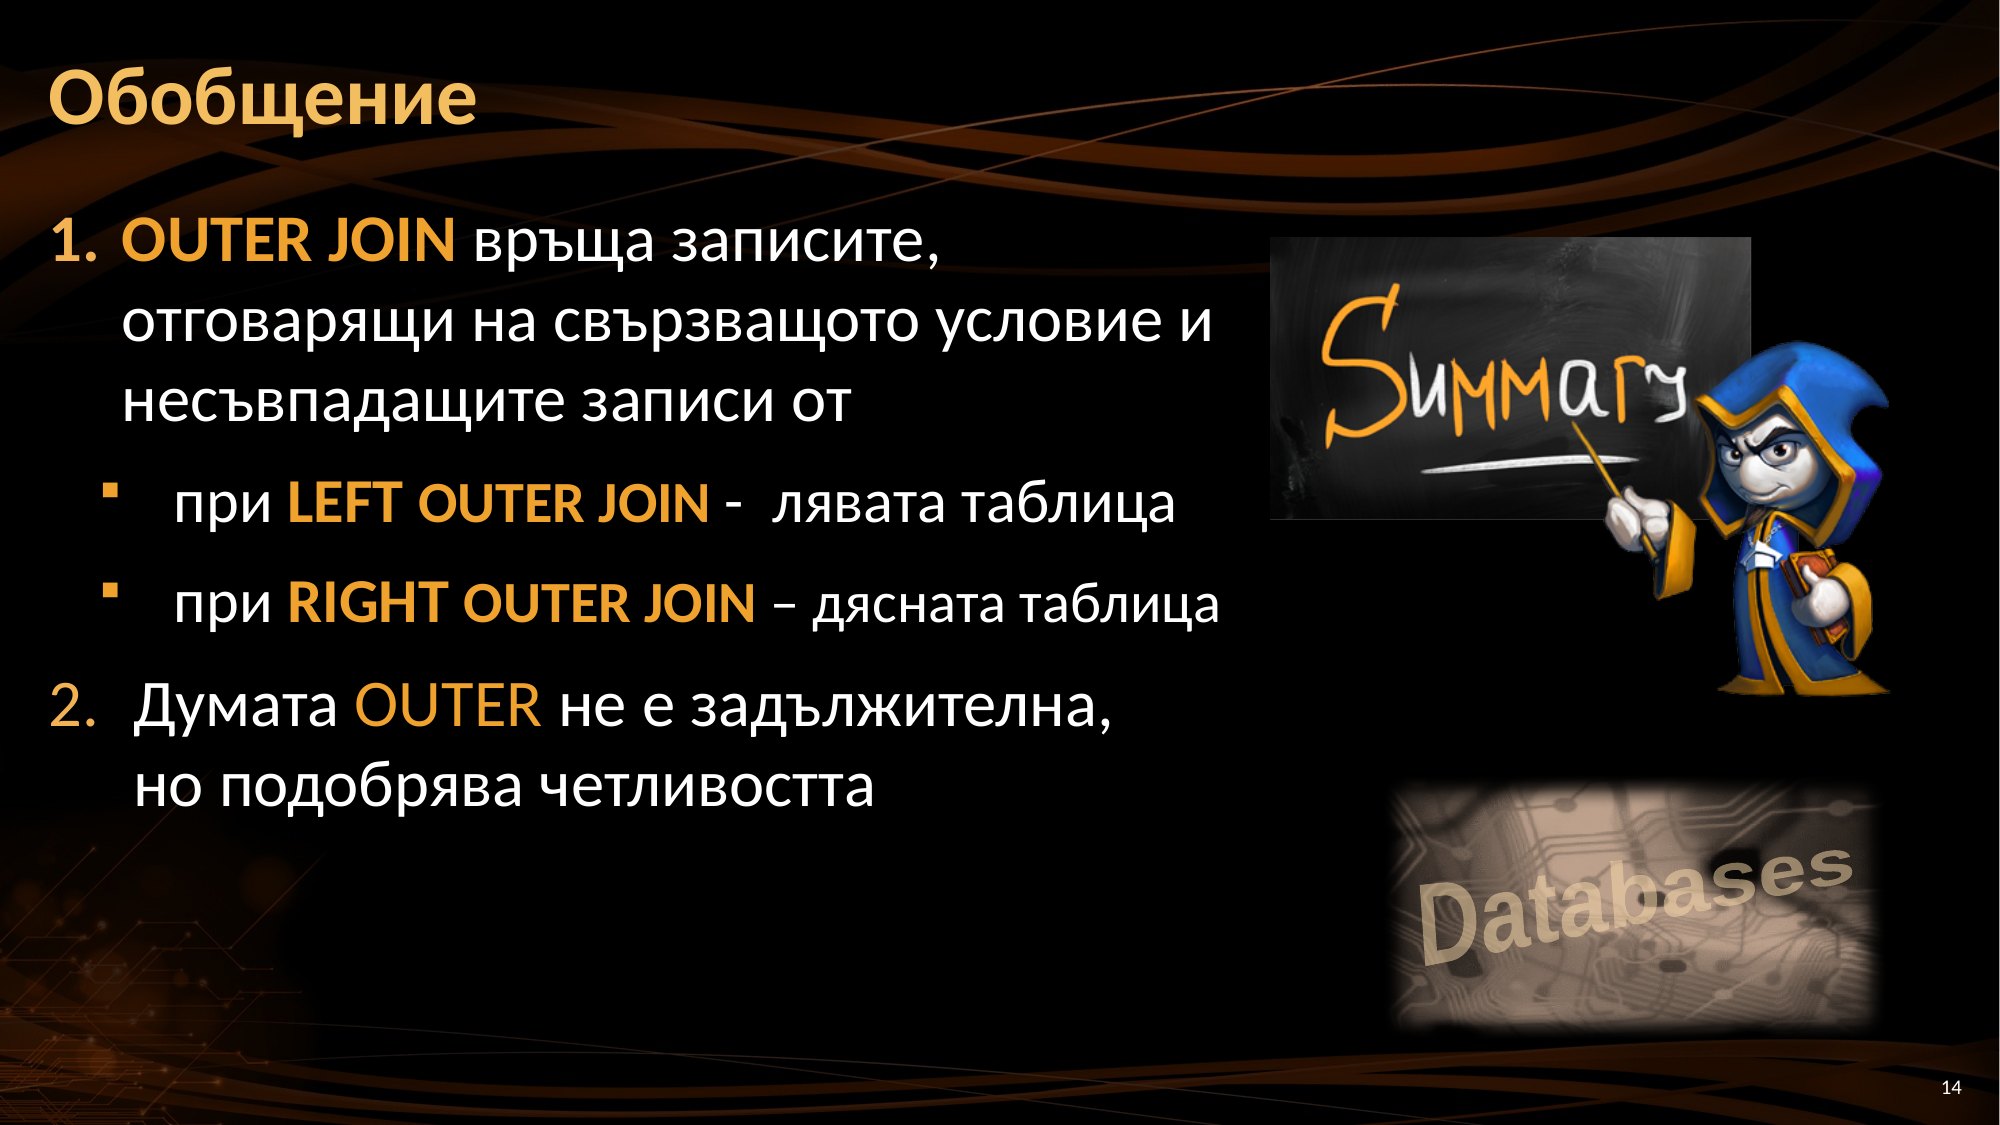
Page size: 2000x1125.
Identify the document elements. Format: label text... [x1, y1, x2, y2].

title Обобщение [30, 6, 1968, 189]
list OUTER JOIN връща записите, отговарящи на свързващото условие и несъвпадащите записи от при LEFT OUTER JOIN - лявата таблица при RIGHT OUTER JOIN – дясната таблица Думата OUTER не е задължителна, но подобрява четливостта [31, 189, 1968, 1103]
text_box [1381, 773, 1888, 1041]
picture [0, 0, 2000, 1125]
slide_number 14 [1897, 1070, 1968, 1103]
